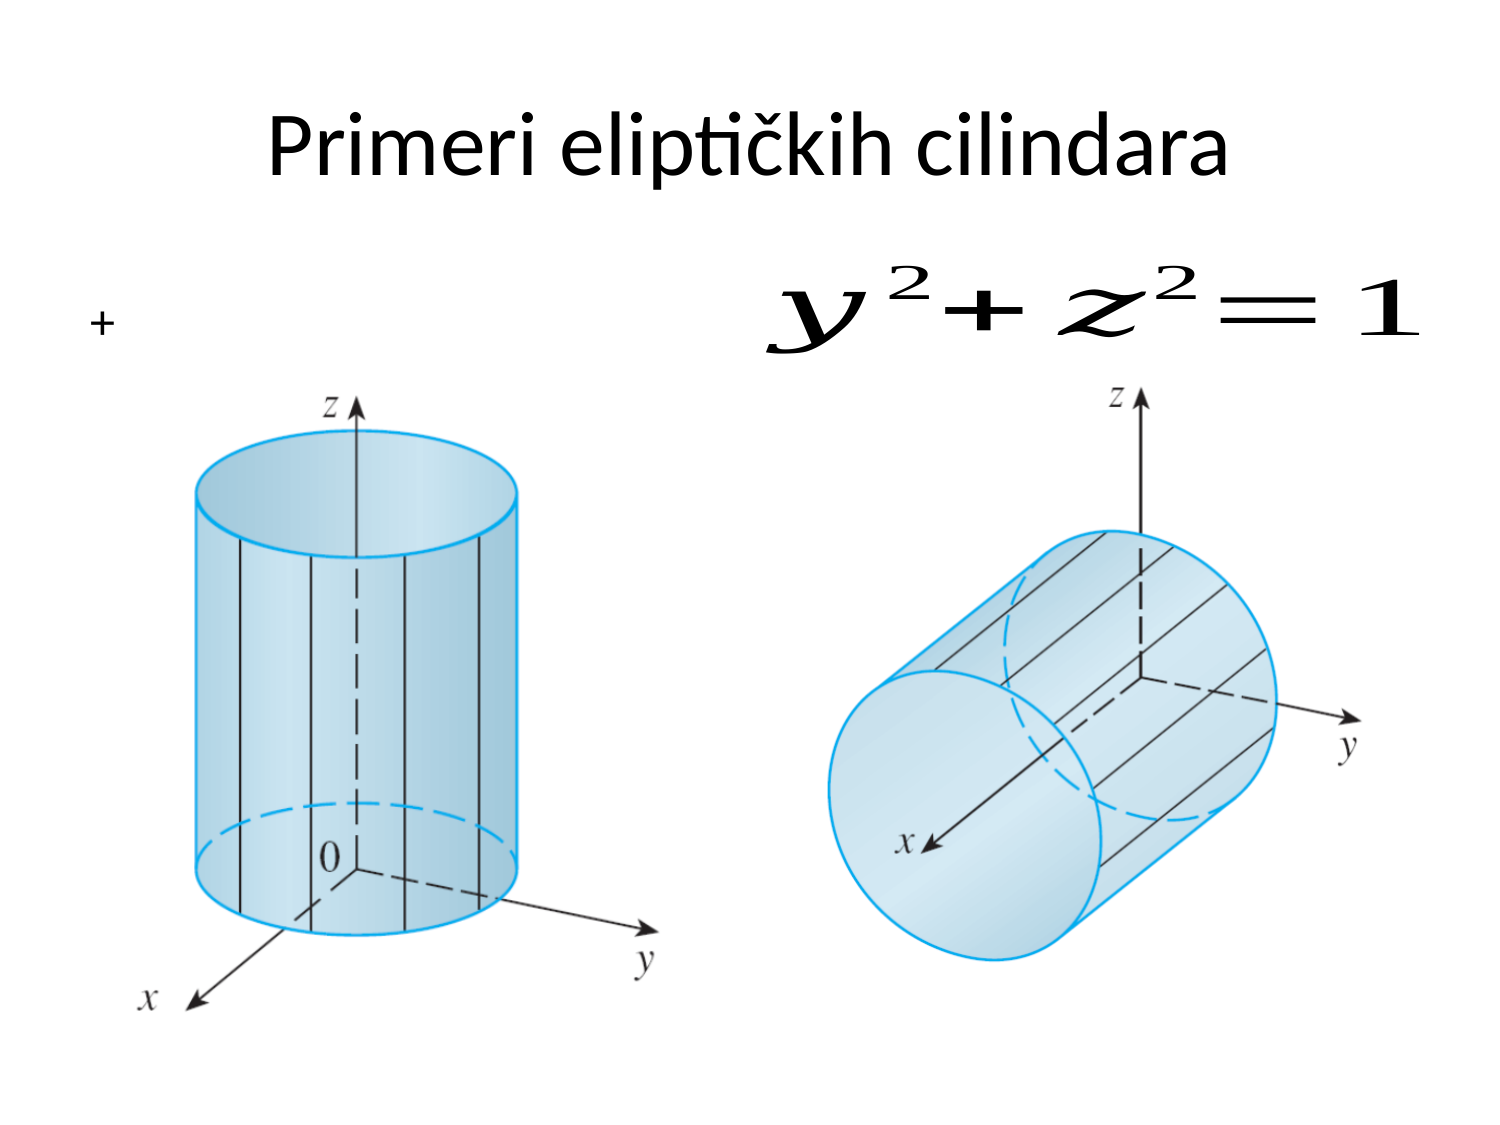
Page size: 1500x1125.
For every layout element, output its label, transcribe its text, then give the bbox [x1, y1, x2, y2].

title Primeri eliptičkih cilindara [75, 45, 1425, 233]
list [123, 387, 667, 1024]
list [815, 383, 1372, 979]
